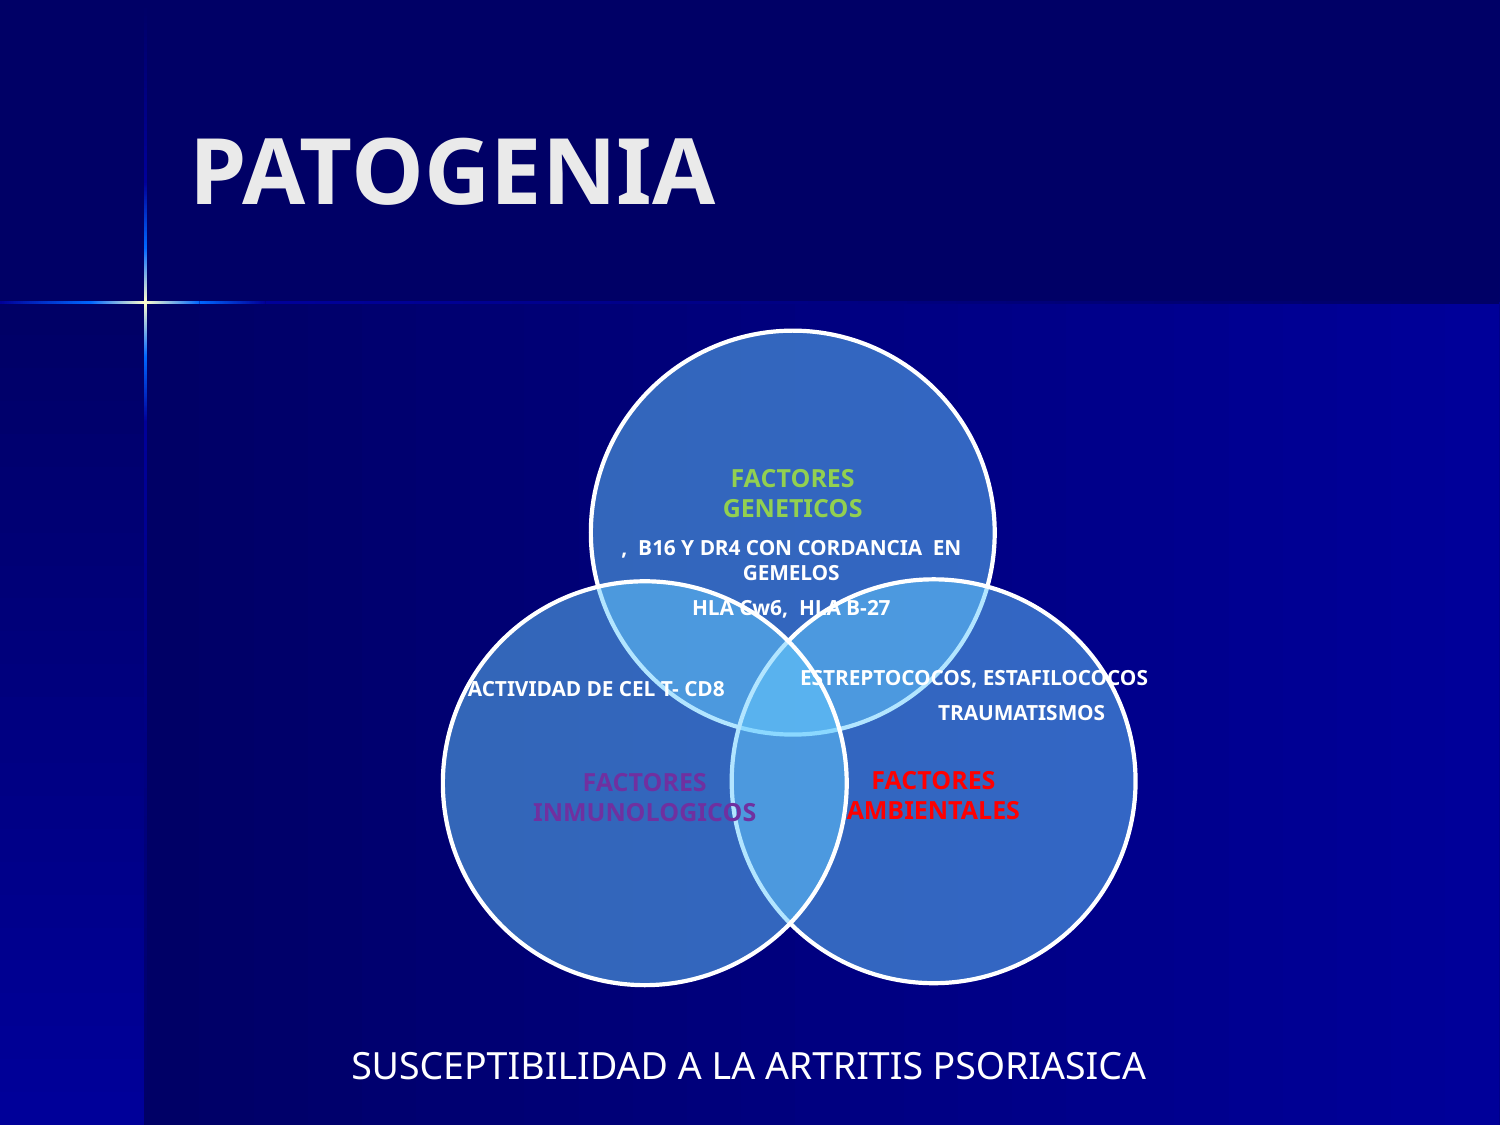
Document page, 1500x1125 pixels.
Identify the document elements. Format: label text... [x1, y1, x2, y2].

text_box SUSCEPTIBILIDAD A LA ARTRITIS PSORIASICA [336, 1034, 1199, 1095]
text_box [173, 318, 1403, 992]
title PATOGENIA [174, 49, 1413, 286]
